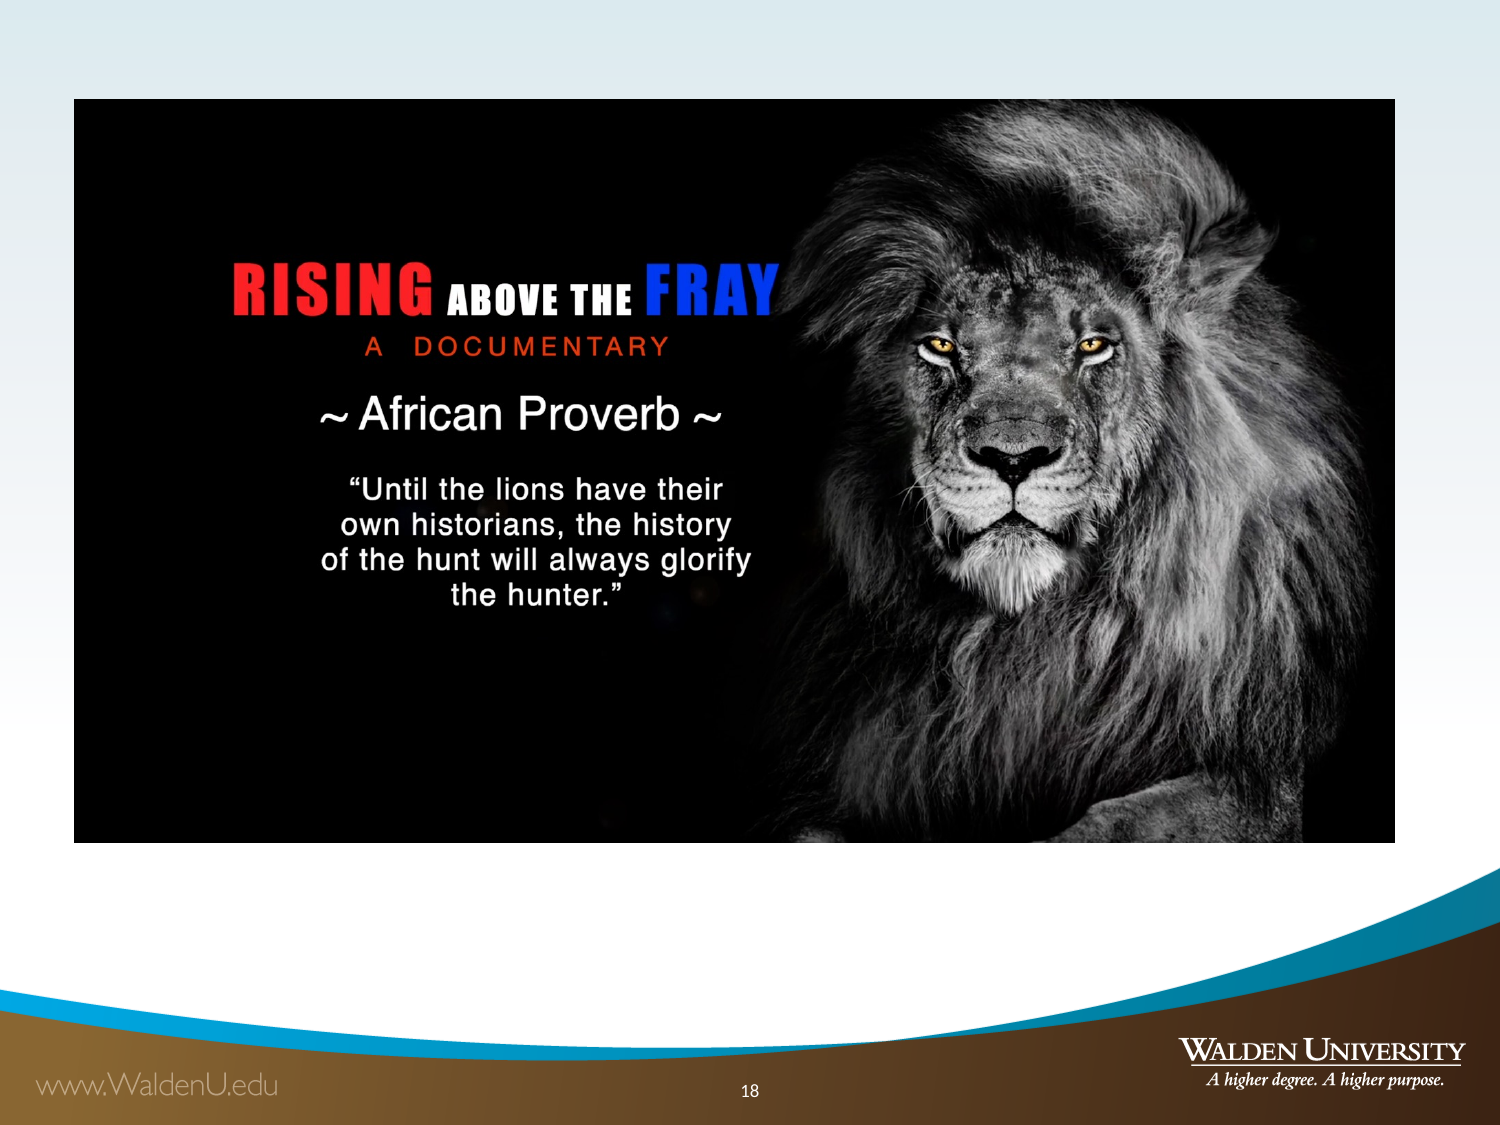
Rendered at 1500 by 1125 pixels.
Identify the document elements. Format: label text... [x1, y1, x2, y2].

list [74, 99, 1395, 843]
picture [0, 0, 1500, 1125]
slide_number 18 [575, 1071, 925, 1125]
